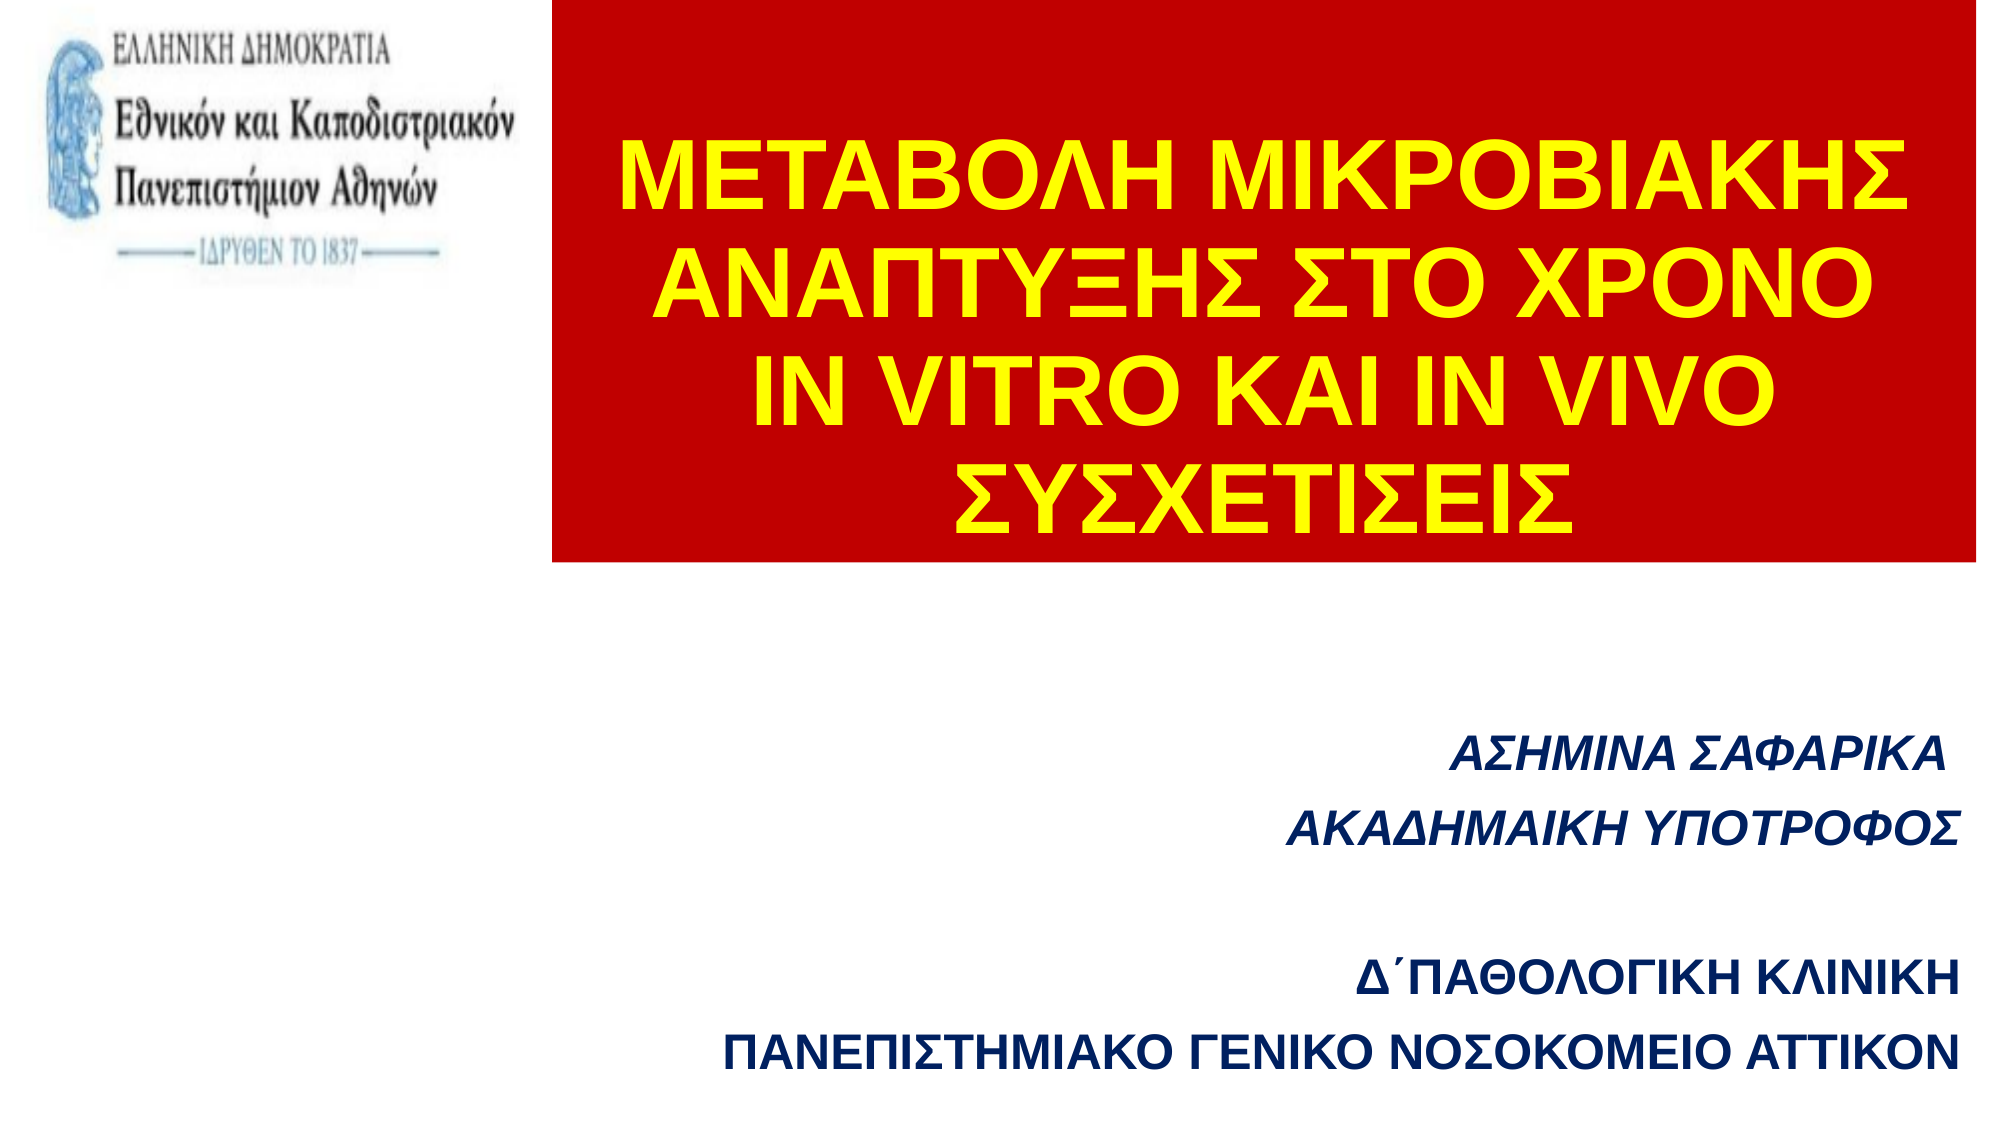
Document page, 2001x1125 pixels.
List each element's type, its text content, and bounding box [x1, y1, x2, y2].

subtitle ΑΣΗΜΙΝΑ ΣΑΦΑΡΙΚΑ ΑΚΑΔΗΜΑΙΚΗ ΥΠΟΤΡΟΦΟΣ Δ΄ΠΑΘΟΛΟΓΙΚΗ ΚΛΙΝΙΚΗ ΠΑΝΕΠΙΣΤΗΜΙΑΚΟ ΓΕΝΙΚΟ ΝΟΣΟΚΟΜΕΙΟ ΑΤΤΙΚΟΝ [552, 719, 1977, 1125]
title ΜΕΤΑΒΟΛΗ ΜΙΚΡΟΒΙΑΚΗΣ ΑΝΑΠΤΥΞΗΣ ΣΤΟ ΧΡΟΝΟ IN VITRO ΚΑΙ ΙΝ VIVO ΣΥΣΧΕΤΙΣΕΙΣ [552, 0, 1977, 563]
picture [23, 0, 520, 292]
